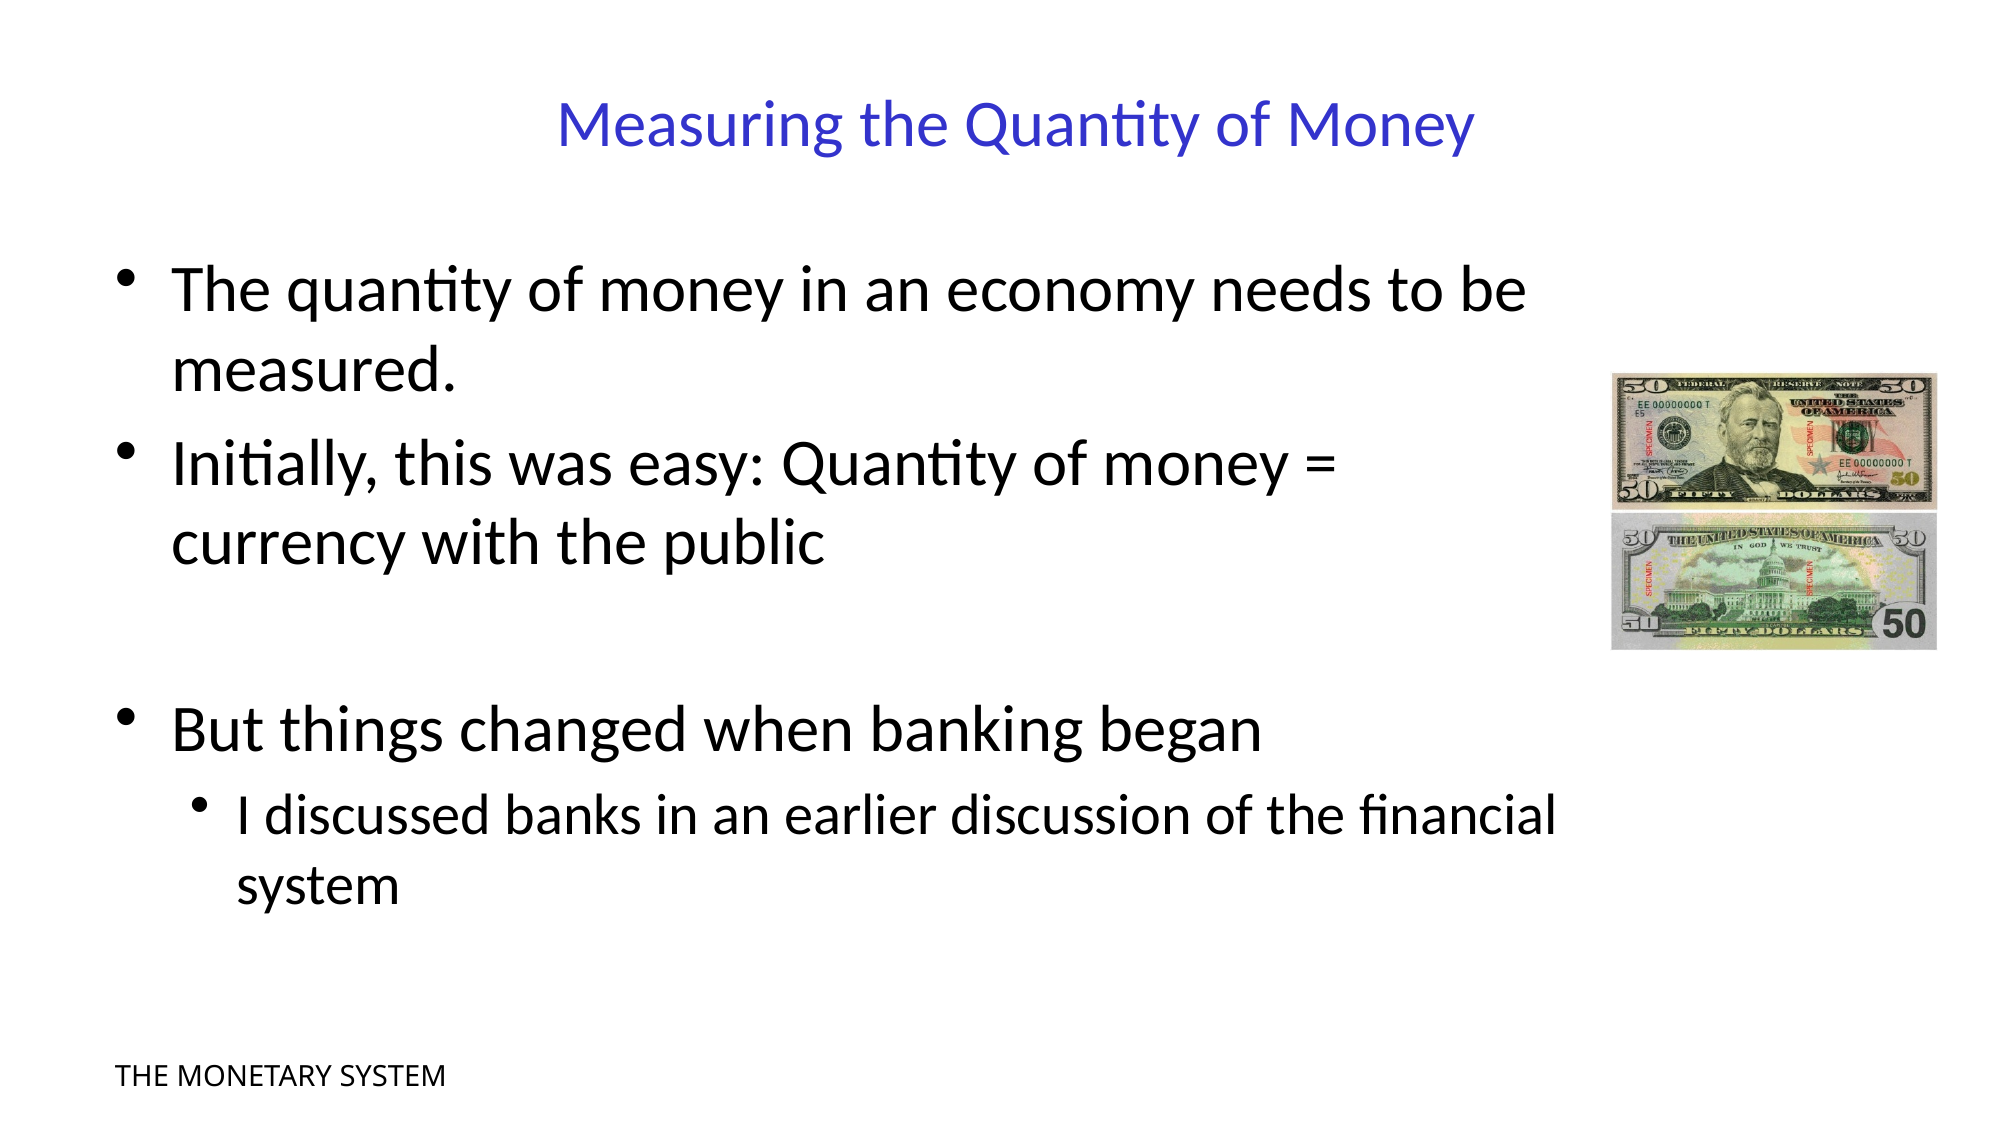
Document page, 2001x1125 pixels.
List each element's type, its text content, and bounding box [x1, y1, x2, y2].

list The quantity of money in an economy needs to be measured. Initially, this was easy: Quantity of money = currency with the public But things changed when banking began I discussed banks in an earlier discussion of the financial system [99, 237, 1579, 1063]
footer THE MONETARY SYSTEM [99, 1063, 867, 1103]
picture [1610, 371, 1938, 651]
title Measuring the Quantity of Money [99, 24, 1934, 225]
